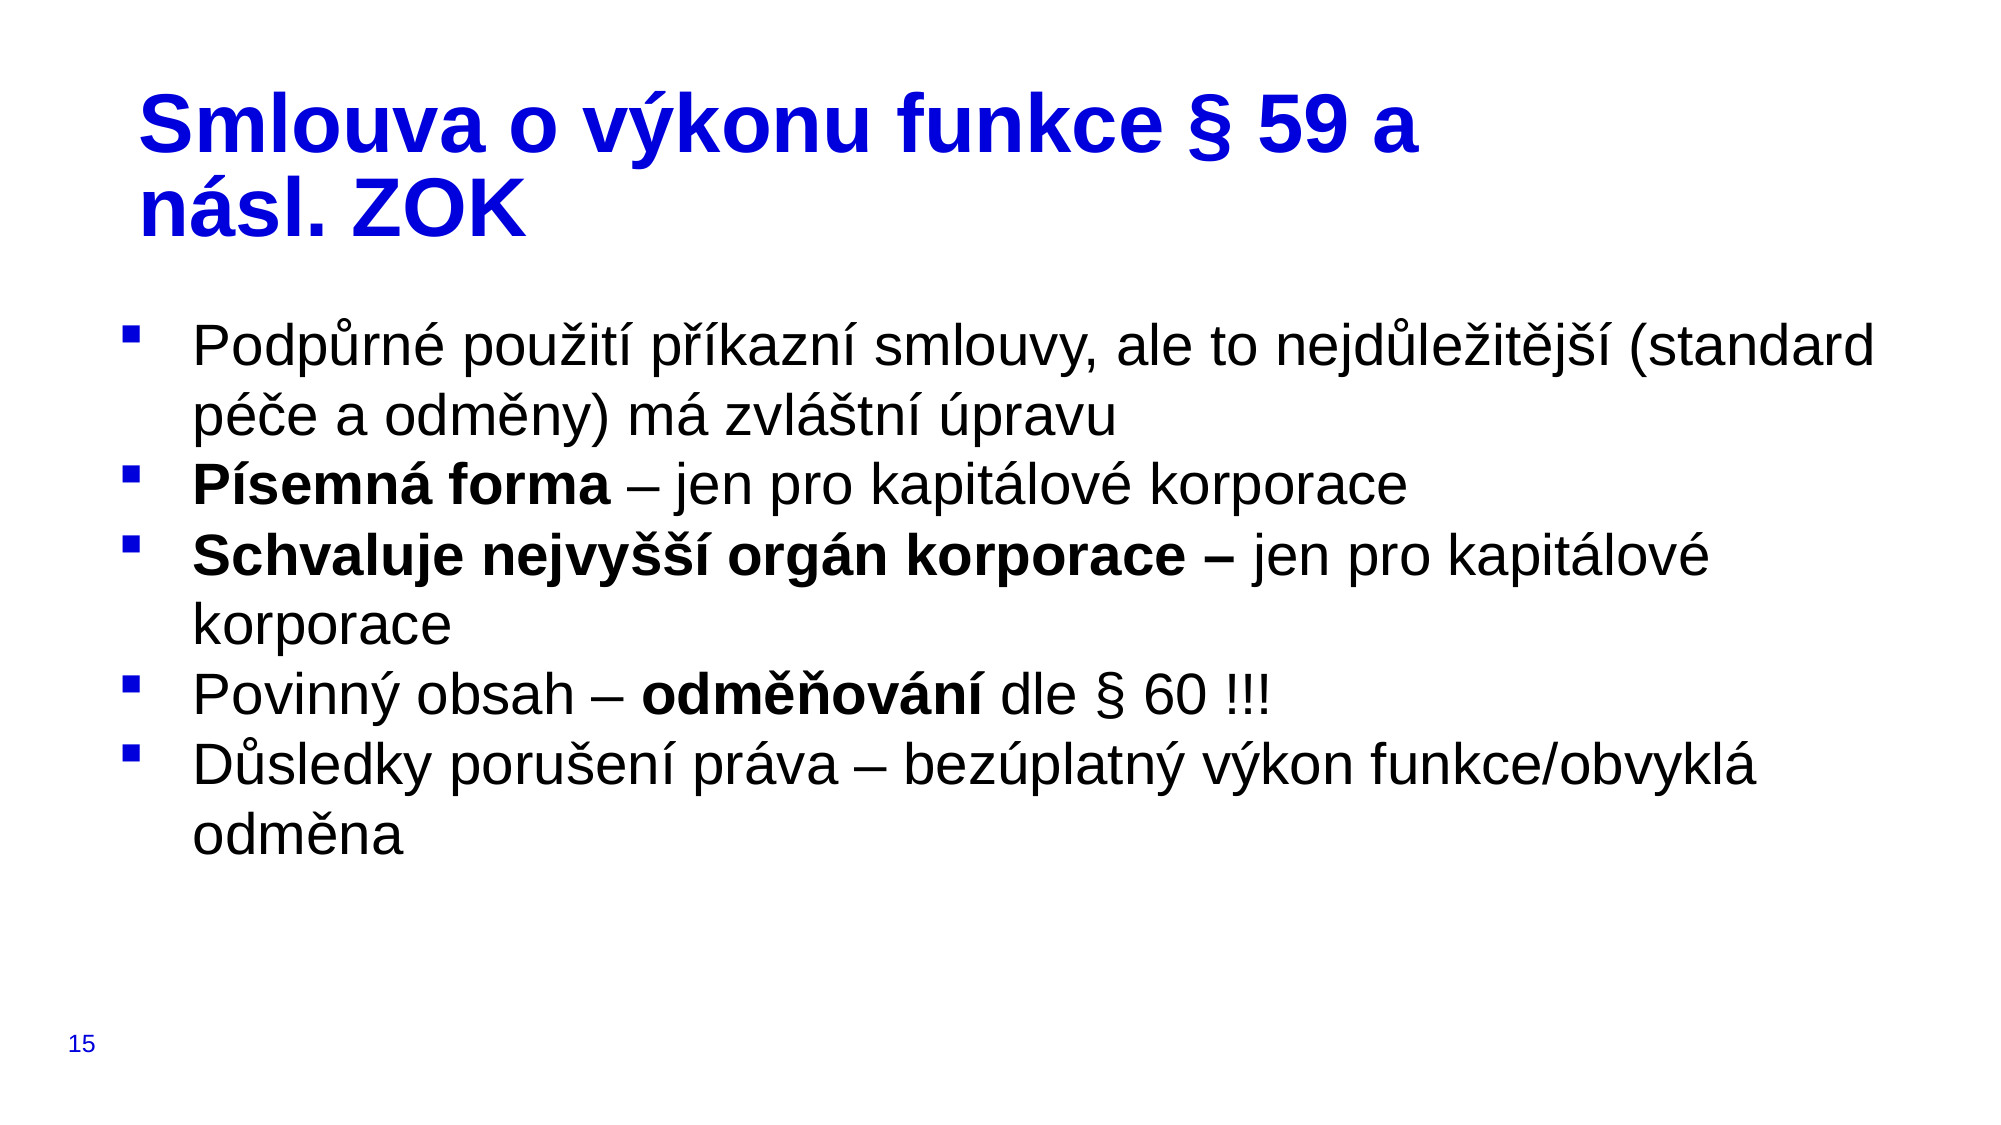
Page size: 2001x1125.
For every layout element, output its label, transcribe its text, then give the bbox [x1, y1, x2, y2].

slide_number 15 [67, 1021, 110, 1063]
title Smlouva o výkonu funkce § 59 a násl. ZOK [138, 85, 1586, 261]
list Podpůrné použití příkazní smlouvy, ale to nejdůležitější (standard péče a odměny) má zvláštní úpravu Písemná forma – jen pro kapitálové korporace Schvaluje nejvyšší orgán korporace – jen pro kapitálové korporace Povinný obsah – odměňování dle § 60 !!! Důsledky porušení práva – bezúplatný výkon funkce/obvyklá odměna [117, 307, 1953, 1063]
